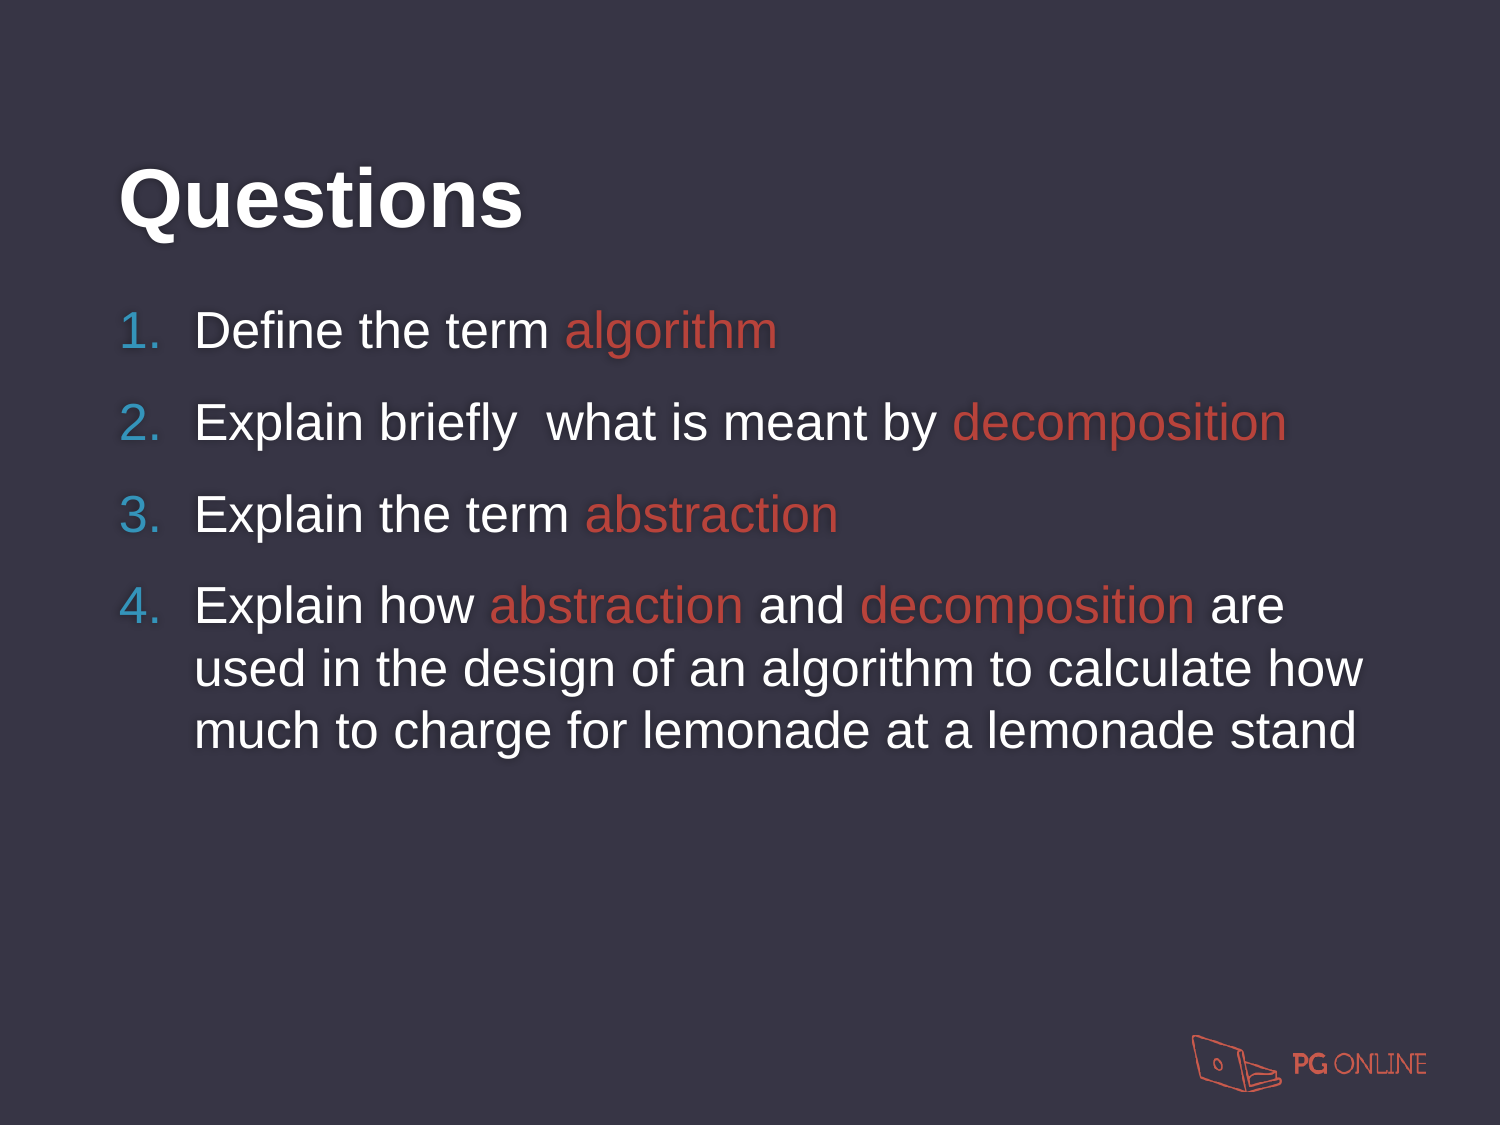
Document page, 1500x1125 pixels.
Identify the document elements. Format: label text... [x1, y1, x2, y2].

list Questions [118, 148, 1401, 259]
list Define the term algorithm Explain briefly what is meant by decomposition Explain the term abstraction Explain how abstraction and decomposition are used in the design of an algorithm to calculate how much to charge for lemonade at a lemonade stand [118, 279, 1398, 847]
